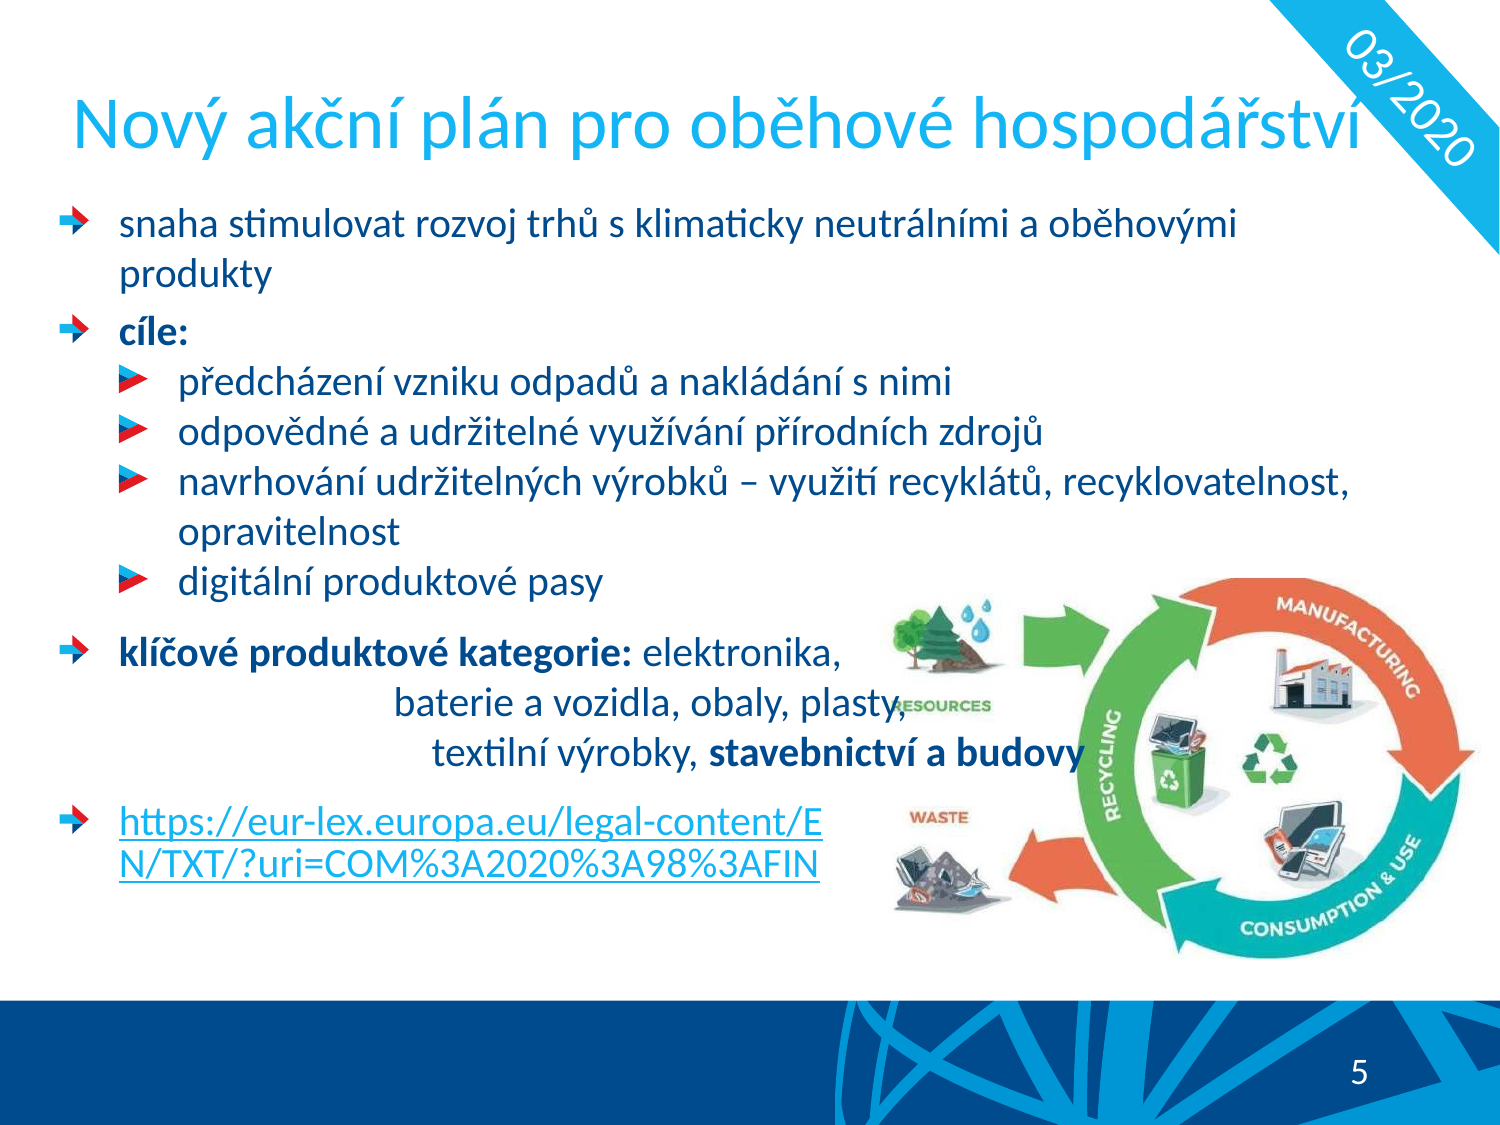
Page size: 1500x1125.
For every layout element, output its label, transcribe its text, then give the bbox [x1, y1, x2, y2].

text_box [1269, 0, 1500, 256]
list snaha stimulovat rozvoj trhů s klimaticky neutrálními a oběhovými produkty cíle: předcházení vzniku odpadů a nakládání s nimi odpovědné a udržitelné využívání přírodních zdrojů navrhování udržitelných výrobků – využití recyklátů, recyklovatelnost, opravitelnost digitální produktové pasy klíčové produktové kategorie: elektronika, baterie a vozidla, obaly, plasty, textilní výrobky, stavebnictví a budovy [59, 136, 1393, 819]
picture [877, 547, 1500, 1000]
text_box https://eur-lex.europa.eu/legal-content/EN/TXT/?uri=COM%3A2020%3A98%3AFIN [59, 735, 840, 997]
text_box Nový akční plán pro oběhové hospodářství [72, 73, 1264, 164]
